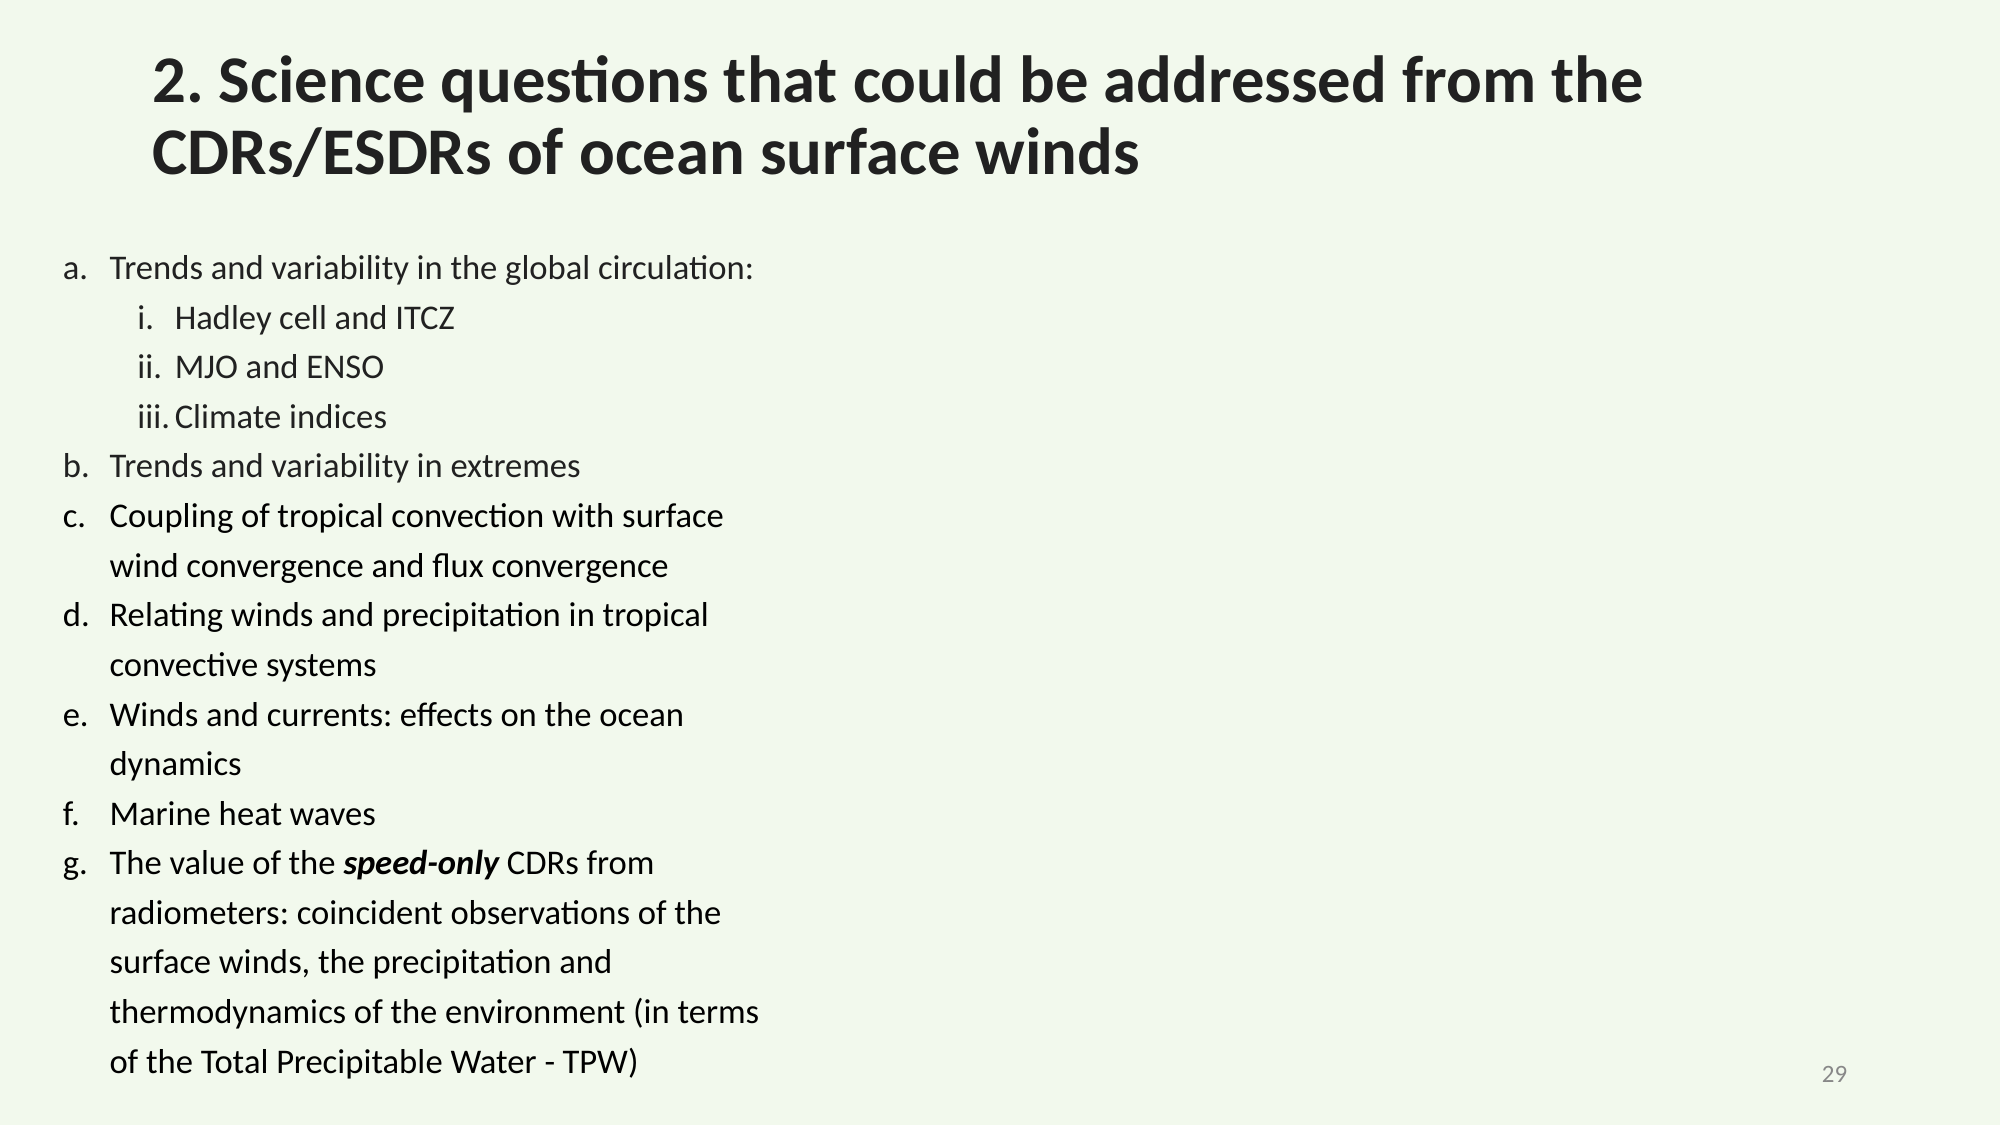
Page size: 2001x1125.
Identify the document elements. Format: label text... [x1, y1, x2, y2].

text_box Trends and variability in the global circulation: Hadley cell and ITCZ MJO and ENSO Climate indices Trends and variability in extremes Coupling of tropical convection with surface wind convergence and flux convergence Relating winds and precipitation in tropical convective systems Winds and currents: effects on the ocean dynamics Marine heat waves The value of the speed-only CDRs from radiometers: coincident observations of the surface winds, the precipitation and thermodynamics of the environment (in terms of the Total Precipitable Water - TPW) [0, 229, 800, 1101]
title 2. Science questions that could be addressed from the CDRs/ESDRs of ocean surface winds [137, 48, 1914, 266]
slide_number ‹#› [1412, 1042, 1863, 1103]
